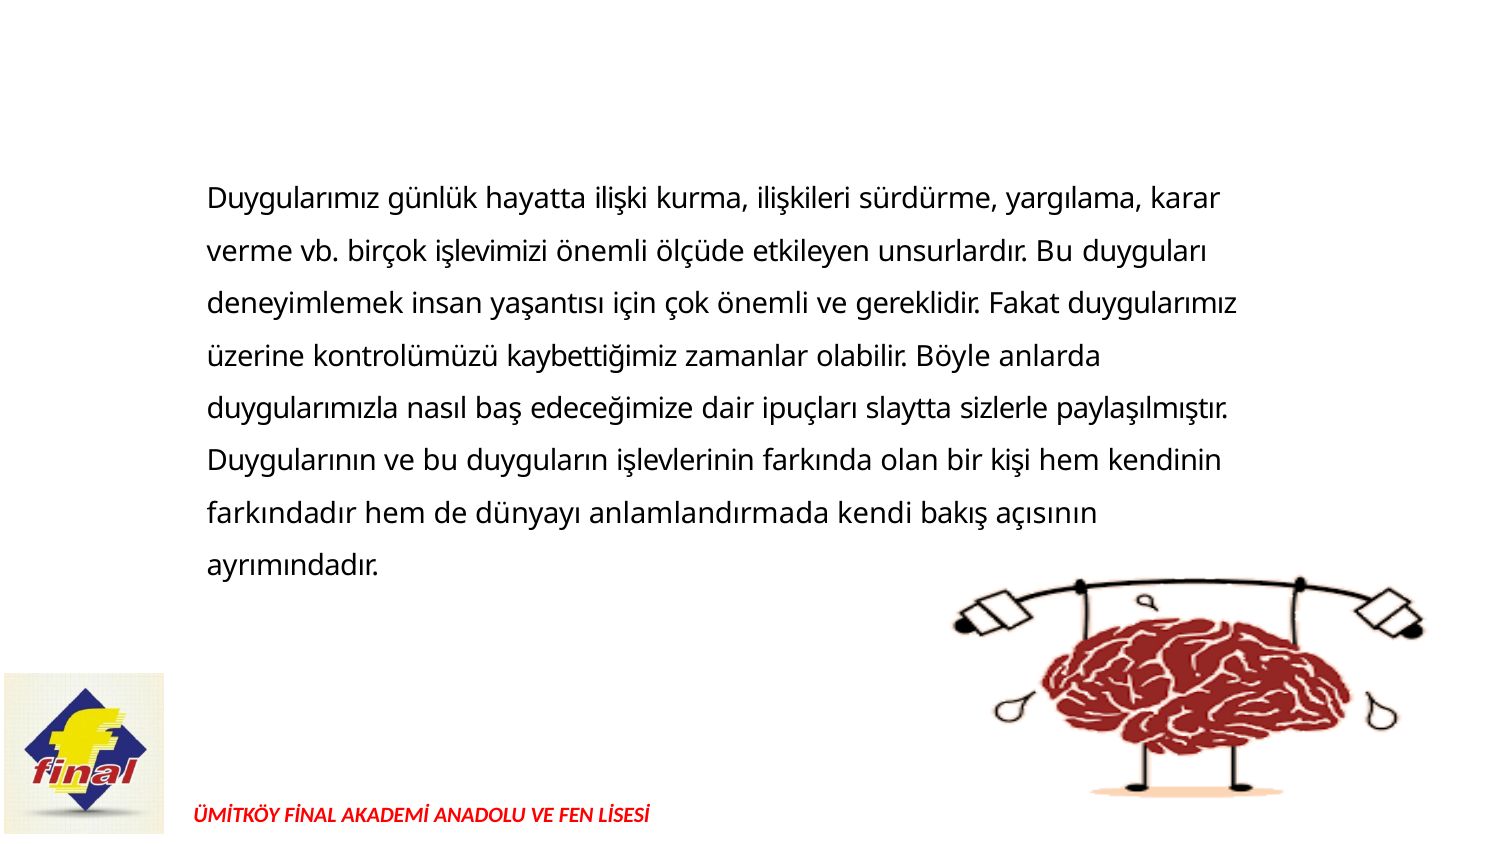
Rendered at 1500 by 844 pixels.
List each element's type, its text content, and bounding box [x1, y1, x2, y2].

text_box Duygularımız günlük hayatta ilişki kurma, ilişkileri sürdürme, yargılama, karar verme vb. birçok işlevimizi önemli ölçüde etkileyen unsurlardır. Bu duyguları deneyimlemek insan yaşantısı için çok önemli ve gereklidir. Fakat duygularımız üzerine kontrolümüzü kaybettiğimiz zamanlar olabilir. Böyle anlarda duygularımızla nasıl baş edeceğimize dair ipuçları slaytta sizlerle paylaşılmıştır. Duygularının ve bu duyguların işlevlerinin farkında olan bir kişi hem kendinin farkındadır hem de dünyayı anlamlandırmada kendi bakış açısının ayrımındadır. [204, 159, 1270, 582]
picture [4, 673, 164, 834]
picture [890, 527, 1500, 844]
text_box ÜMİTKÖY FİNAL AKADEMİ ANADOLU VE FEN LİSESİ [128, 793, 715, 835]
